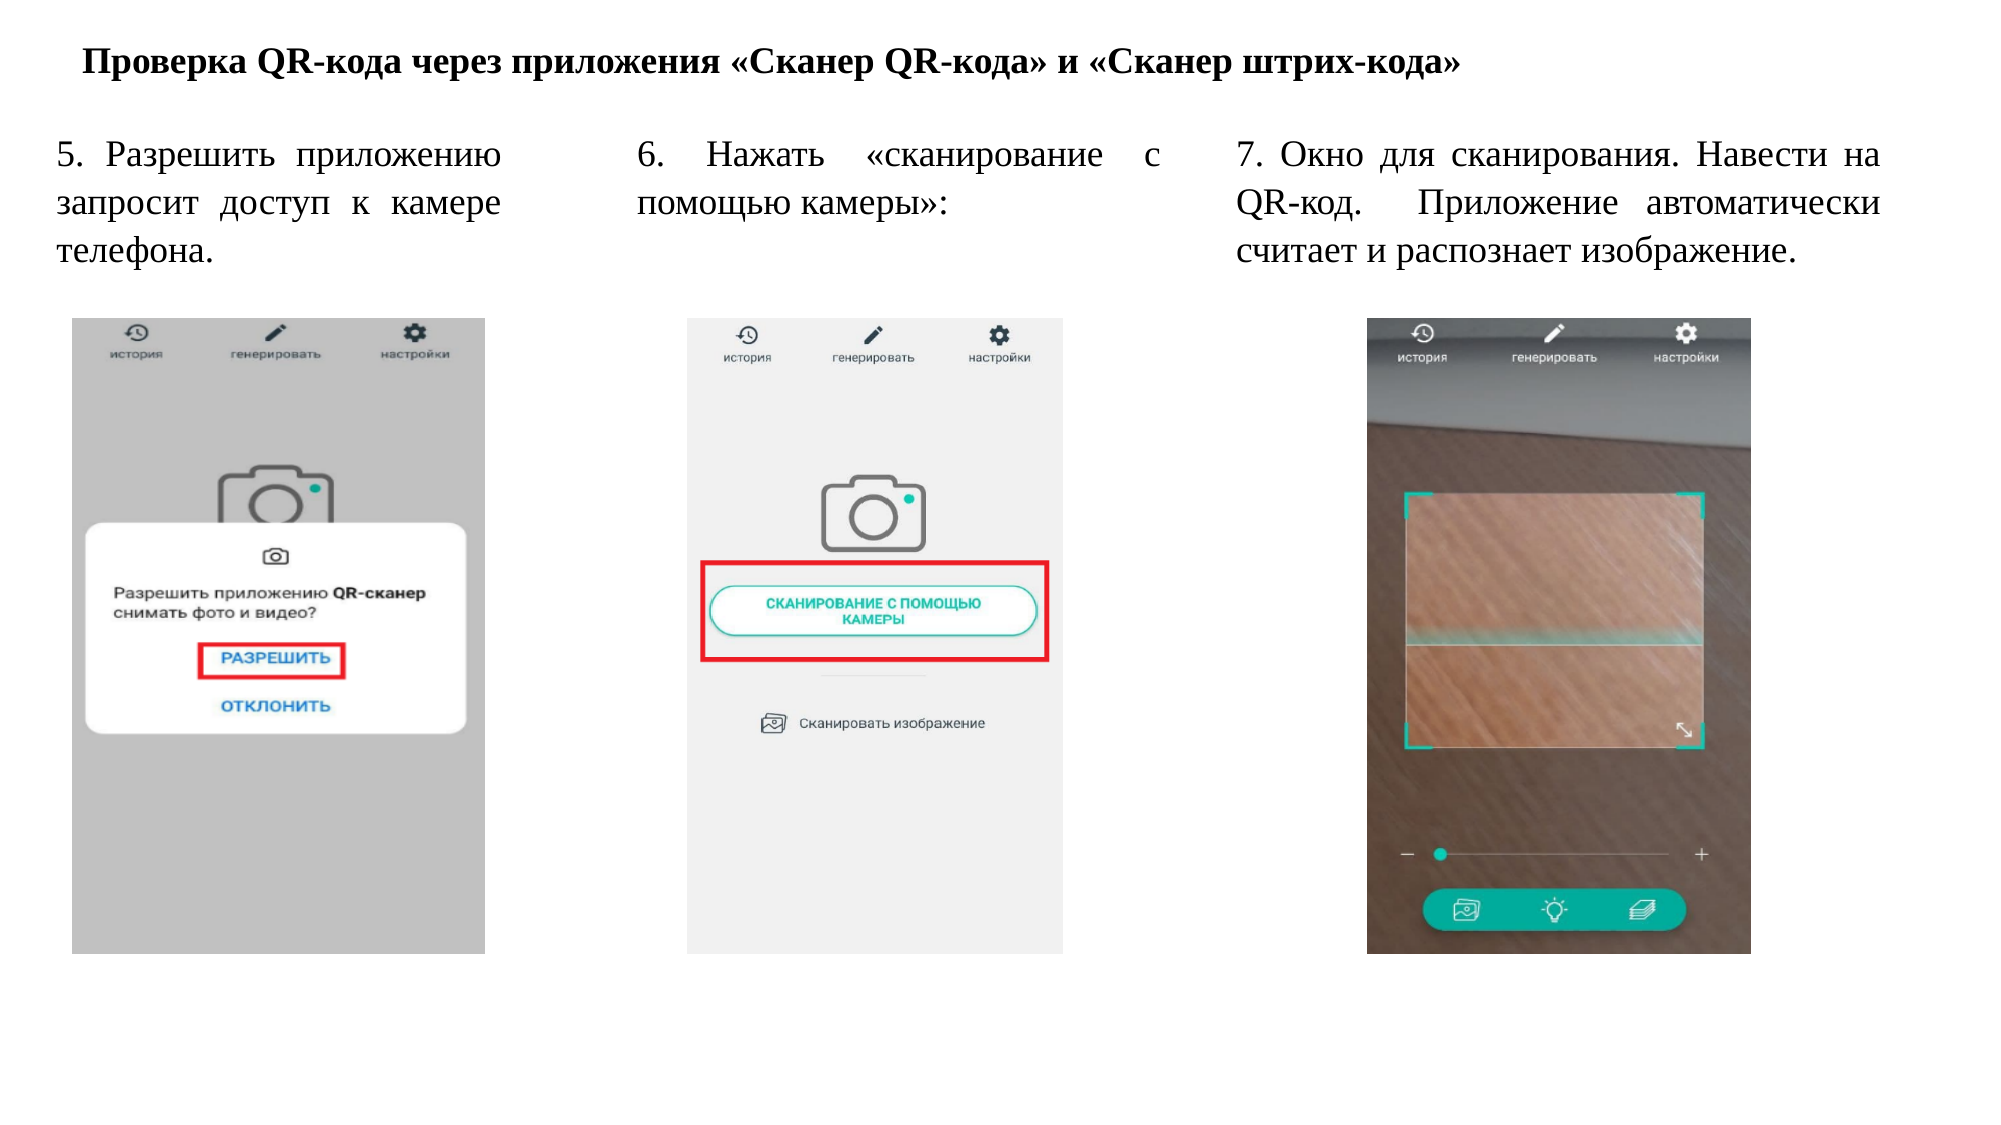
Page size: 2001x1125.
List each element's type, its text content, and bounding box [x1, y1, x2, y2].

picture [1366, 318, 1751, 954]
picture [72, 318, 485, 954]
text_box 7. Окно для сканирования. Навести на QR-код. Приложение автоматически считает и распознает изображение. [1221, 118, 1896, 278]
text_box 5. Разрешить приложению запросит доступ к камере телефона. [41, 118, 517, 278]
picture [687, 318, 1063, 954]
text_box Проверка QR-кода через приложения «Сканер QR-кода» и «Сканер штрих-кода» [67, 25, 1478, 89]
text_box 6. Нажать «сканирование с помощью камеры»: [622, 118, 1177, 230]
